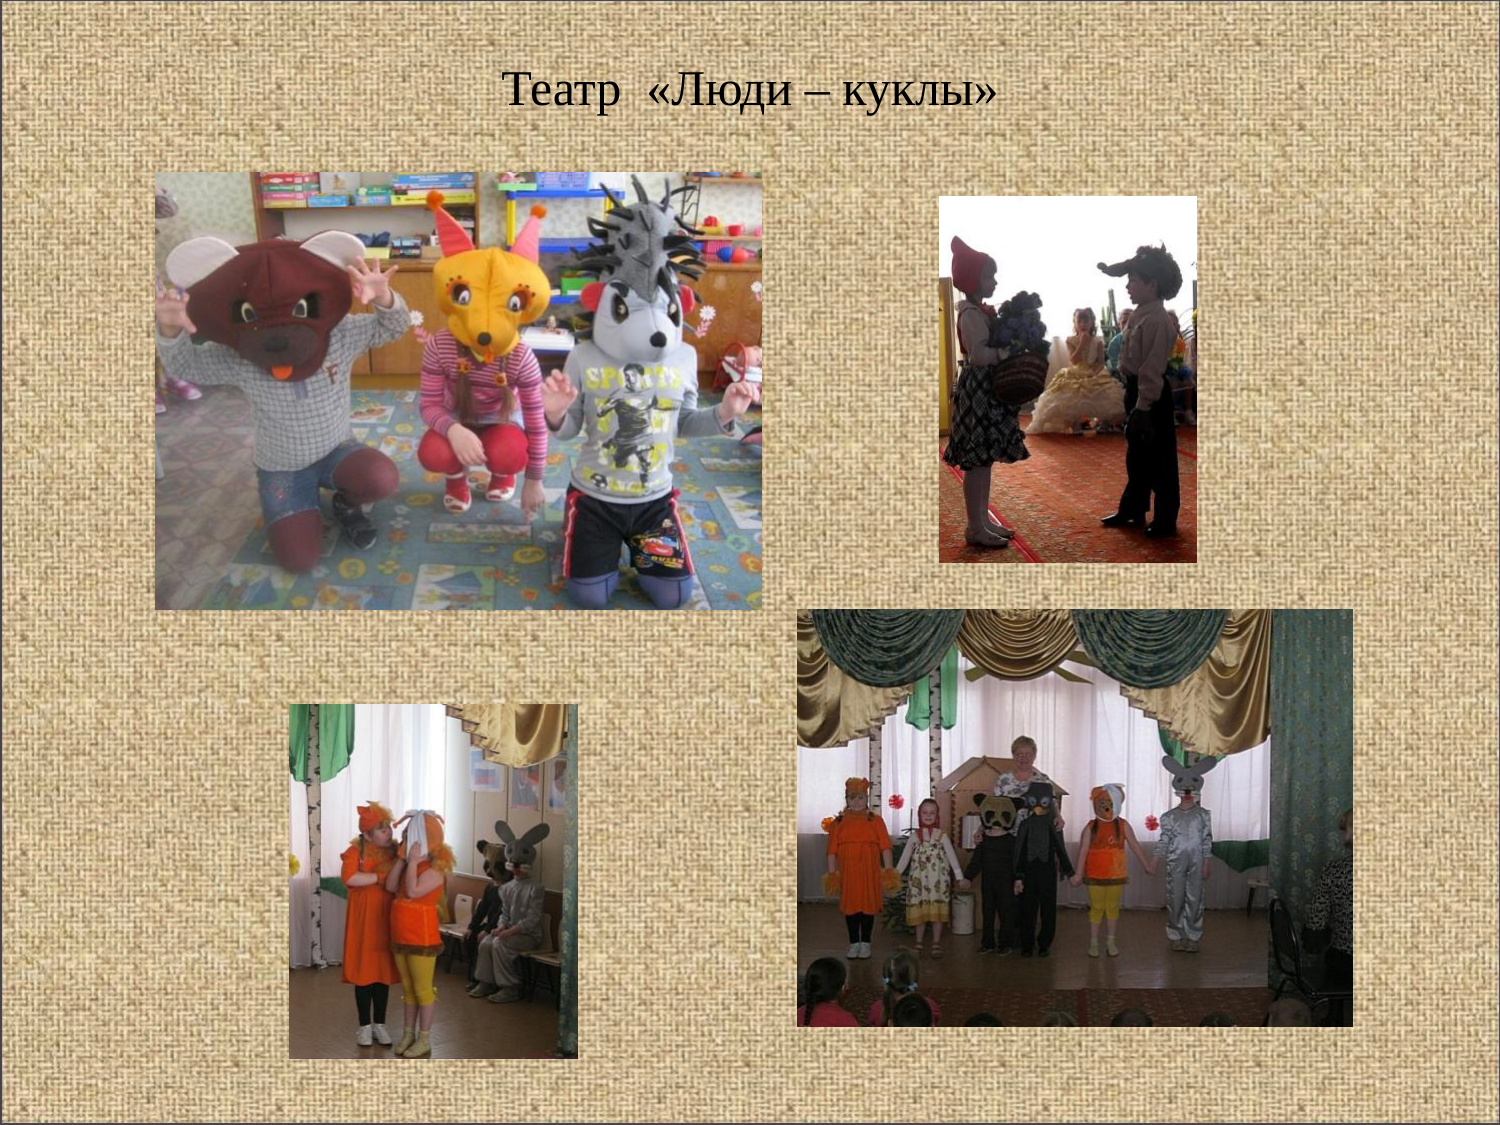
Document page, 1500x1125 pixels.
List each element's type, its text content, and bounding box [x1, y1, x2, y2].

picture [938, 196, 1197, 563]
picture [155, 172, 762, 610]
title Театр «Люди – куклы» [74, 44, 1426, 126]
picture [289, 703, 578, 1059]
picture [796, 609, 1353, 1027]
